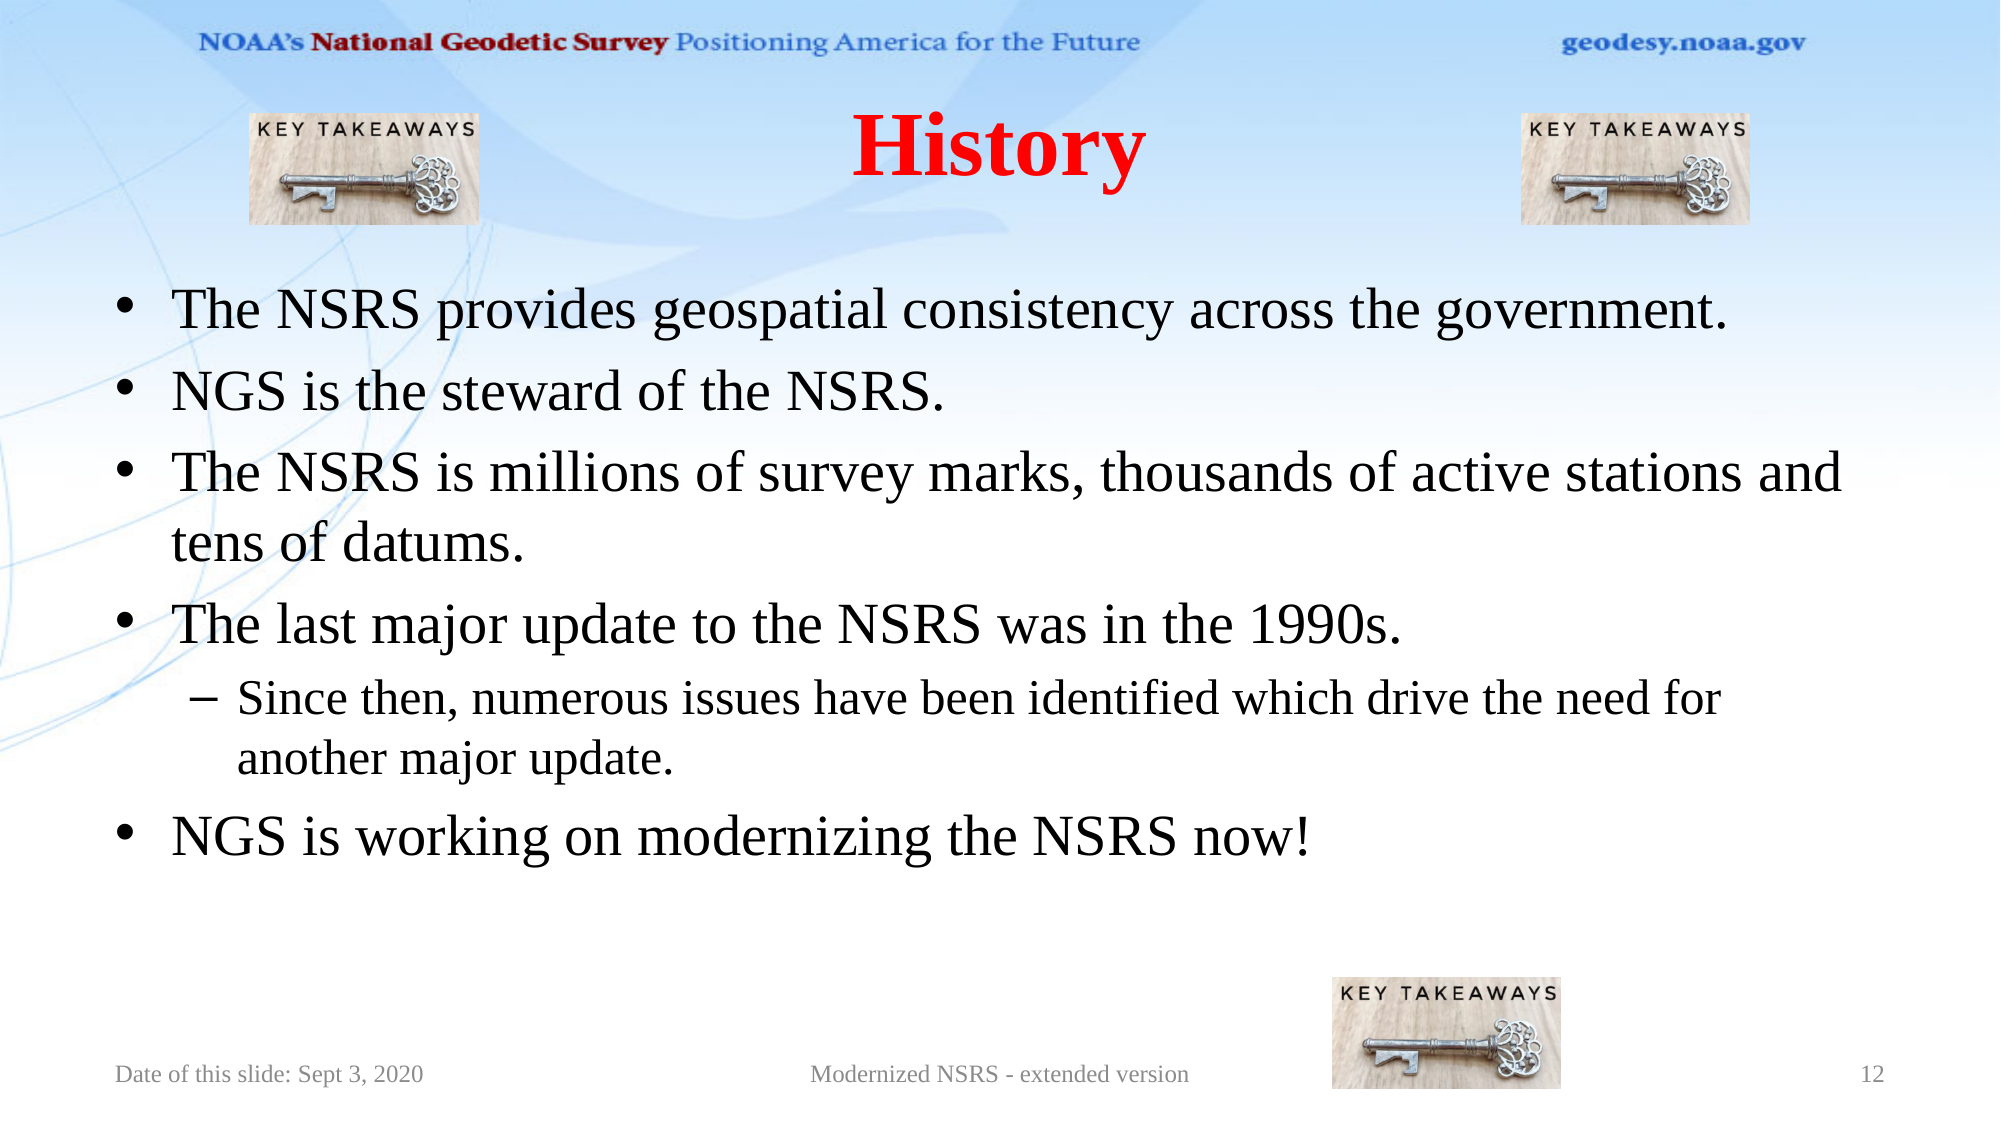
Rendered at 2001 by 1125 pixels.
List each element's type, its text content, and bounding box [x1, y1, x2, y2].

slide_number 12 [1433, 1042, 1900, 1103]
footer Modernized NSRS - extended version [683, 1042, 1317, 1103]
picture [0, 0, 2001, 1125]
title History [99, 45, 1900, 233]
list The NSRS provides geospatial consistency across the government. NGS is the steward of the NSRS. The NSRS is millions of survey marks, thousands of active stations and tens of datums. The last major update to the NSRS was in the 1990s. Since then, numerous issues have been identified which drive the need for another major update. NGS is working on modernizing the NSRS now! [99, 262, 1900, 1005]
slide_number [99, 1042, 567, 1103]
